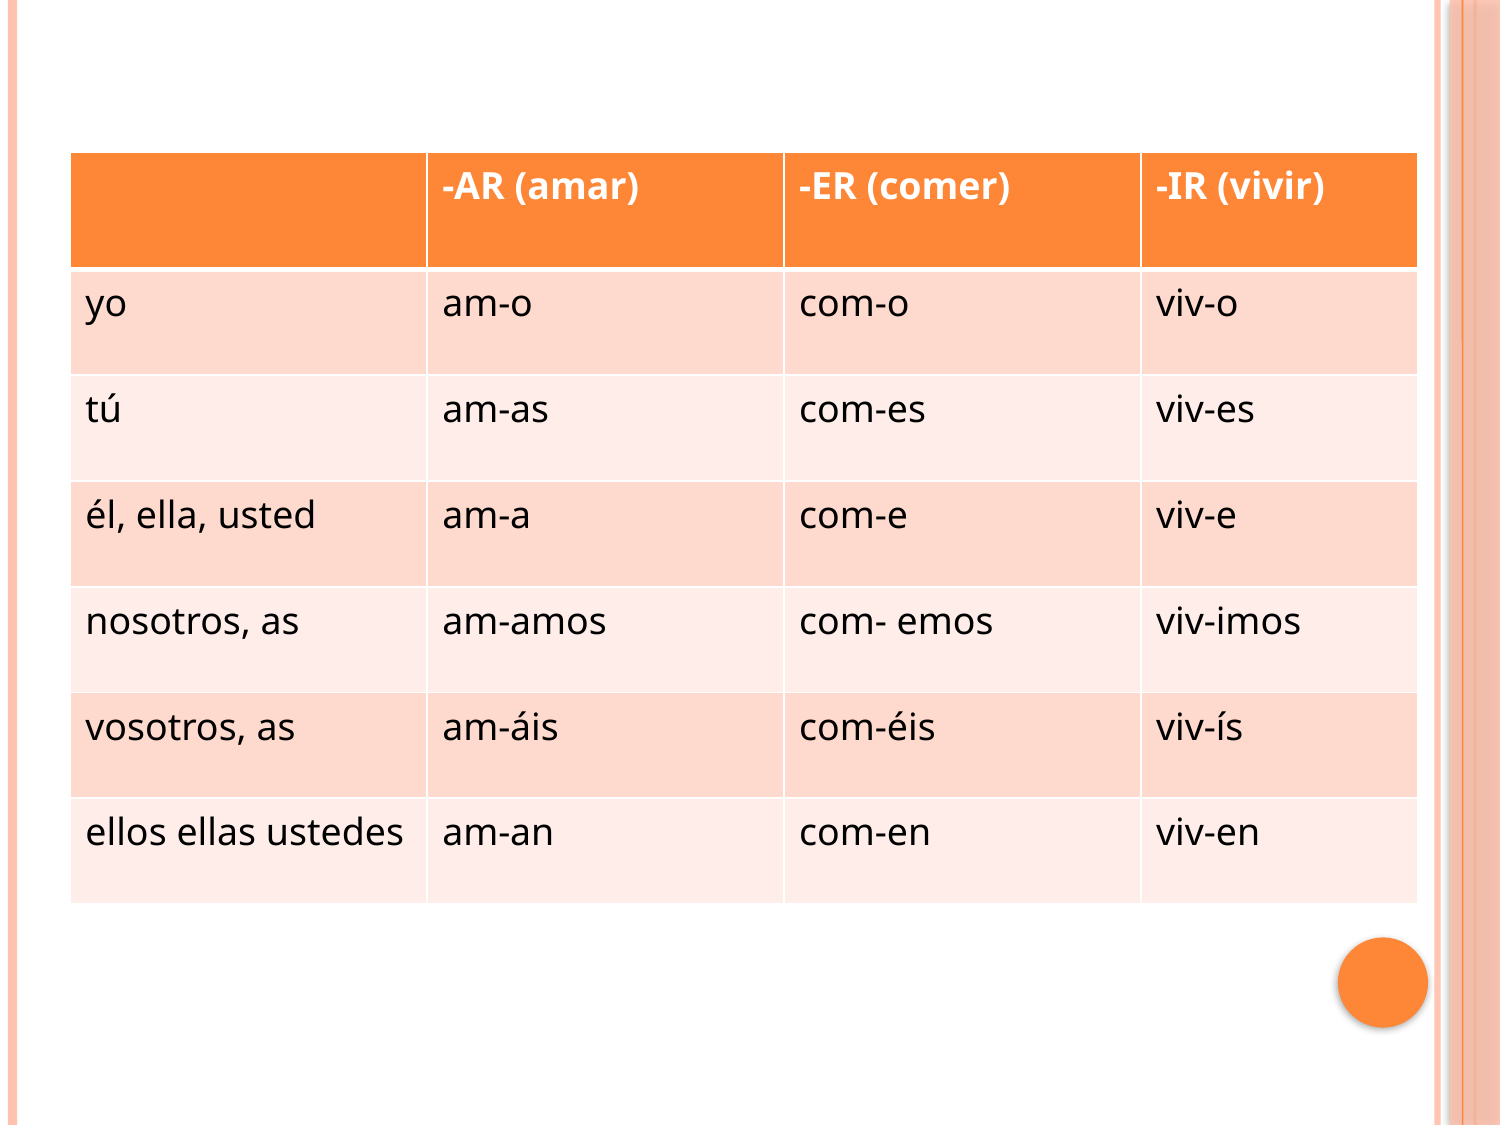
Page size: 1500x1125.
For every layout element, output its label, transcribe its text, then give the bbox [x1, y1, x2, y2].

table_cell com-es [785, 376, 1140, 480]
table_cell viv-e [1142, 482, 1417, 586]
table_cell vosotros, as [71, 693, 426, 797]
table_cell am-a [428, 482, 783, 586]
table_cell viv-imos [1142, 588, 1417, 692]
table_cell viv-o [1142, 272, 1417, 374]
table_header -IR (vivir) [1142, 153, 1417, 267]
table_header [71, 153, 426, 267]
table_cell com- emos [785, 588, 1140, 692]
table_cell viv-ís [1142, 693, 1417, 797]
table_cell com-en [785, 799, 1140, 903]
table_cell com-o [785, 272, 1140, 374]
table_cell am-o [428, 272, 783, 374]
table_cell am-as [428, 376, 783, 480]
table_cell com-éis [785, 693, 1140, 797]
table_cell yo [71, 272, 426, 374]
table_cell am-amos [428, 588, 783, 692]
table_header -ER (comer) [785, 153, 1140, 267]
table_cell tú [71, 376, 426, 480]
table_header -AR (amar) [428, 153, 783, 267]
table_cell am-áis [428, 693, 783, 797]
table_cell viv-es [1142, 376, 1417, 480]
table_cell ellos ellas ustedes [71, 799, 426, 903]
table_cell viv-en [1142, 799, 1417, 903]
table_cell com-e [785, 482, 1140, 586]
table_cell nosotros, as [71, 588, 426, 692]
table_cell él, ella, usted [71, 482, 426, 586]
table_cell am-an [428, 799, 783, 903]
